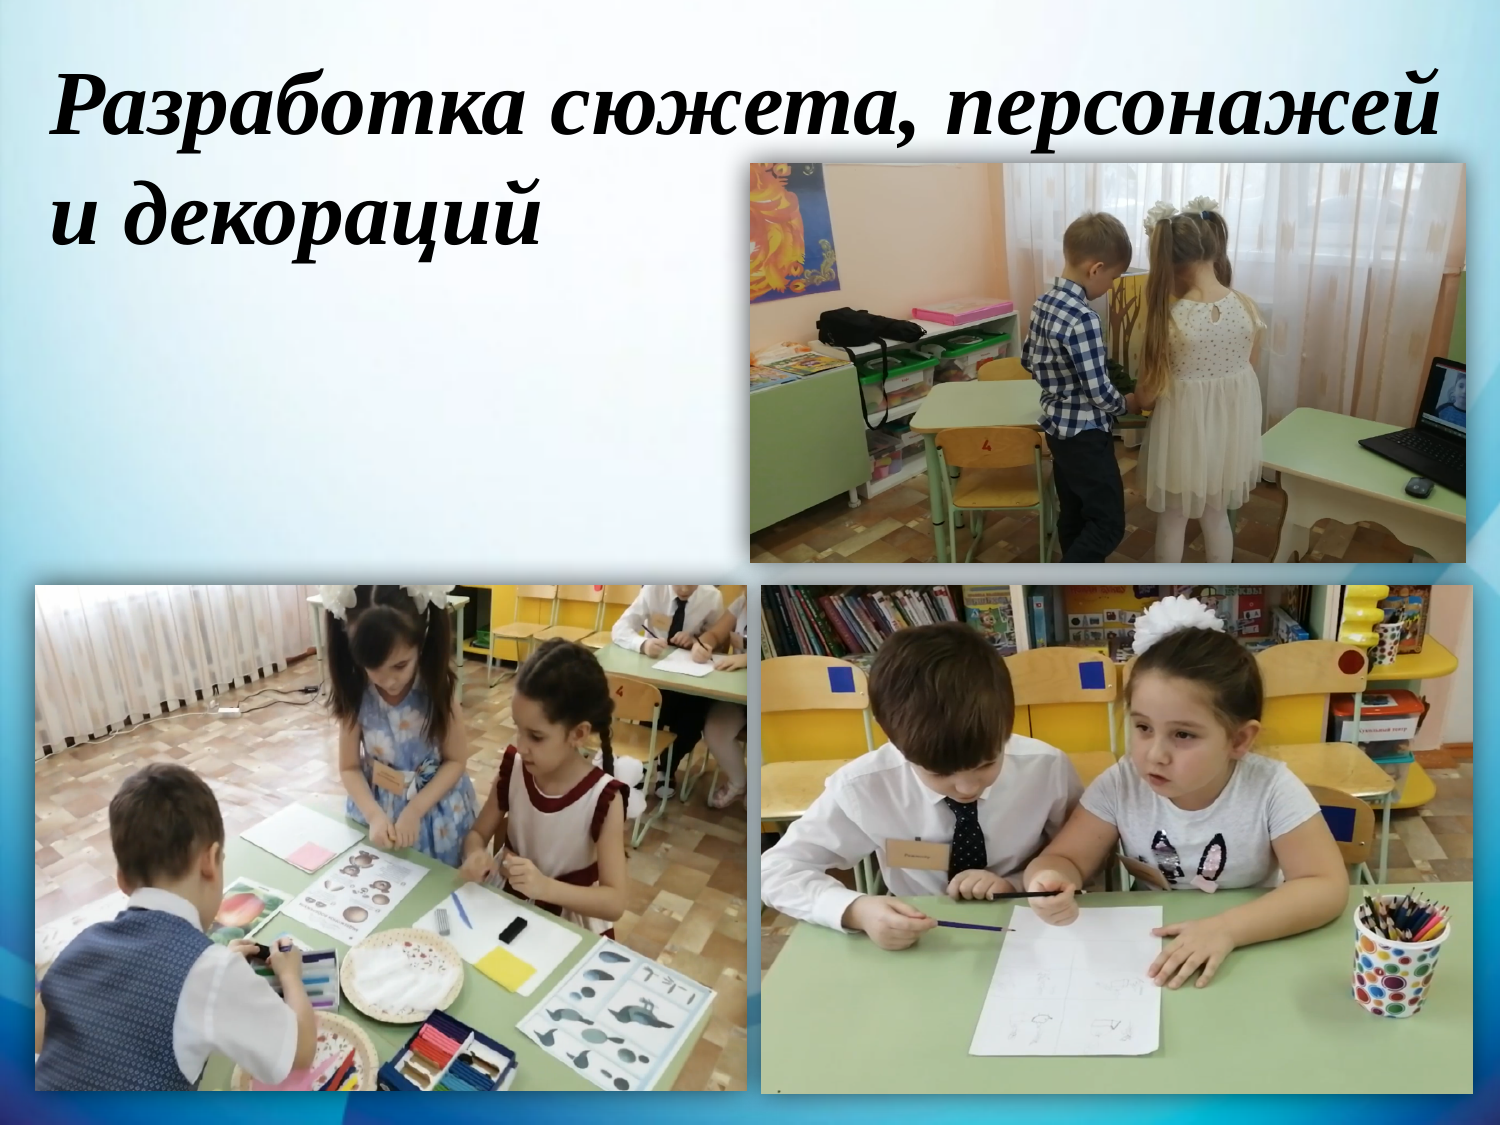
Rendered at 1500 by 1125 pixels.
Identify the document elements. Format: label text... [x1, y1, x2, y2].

picture [0, 0, 1500, 1125]
text_box Разработка сюжета, персонажей и декораций [35, 35, 1465, 370]
